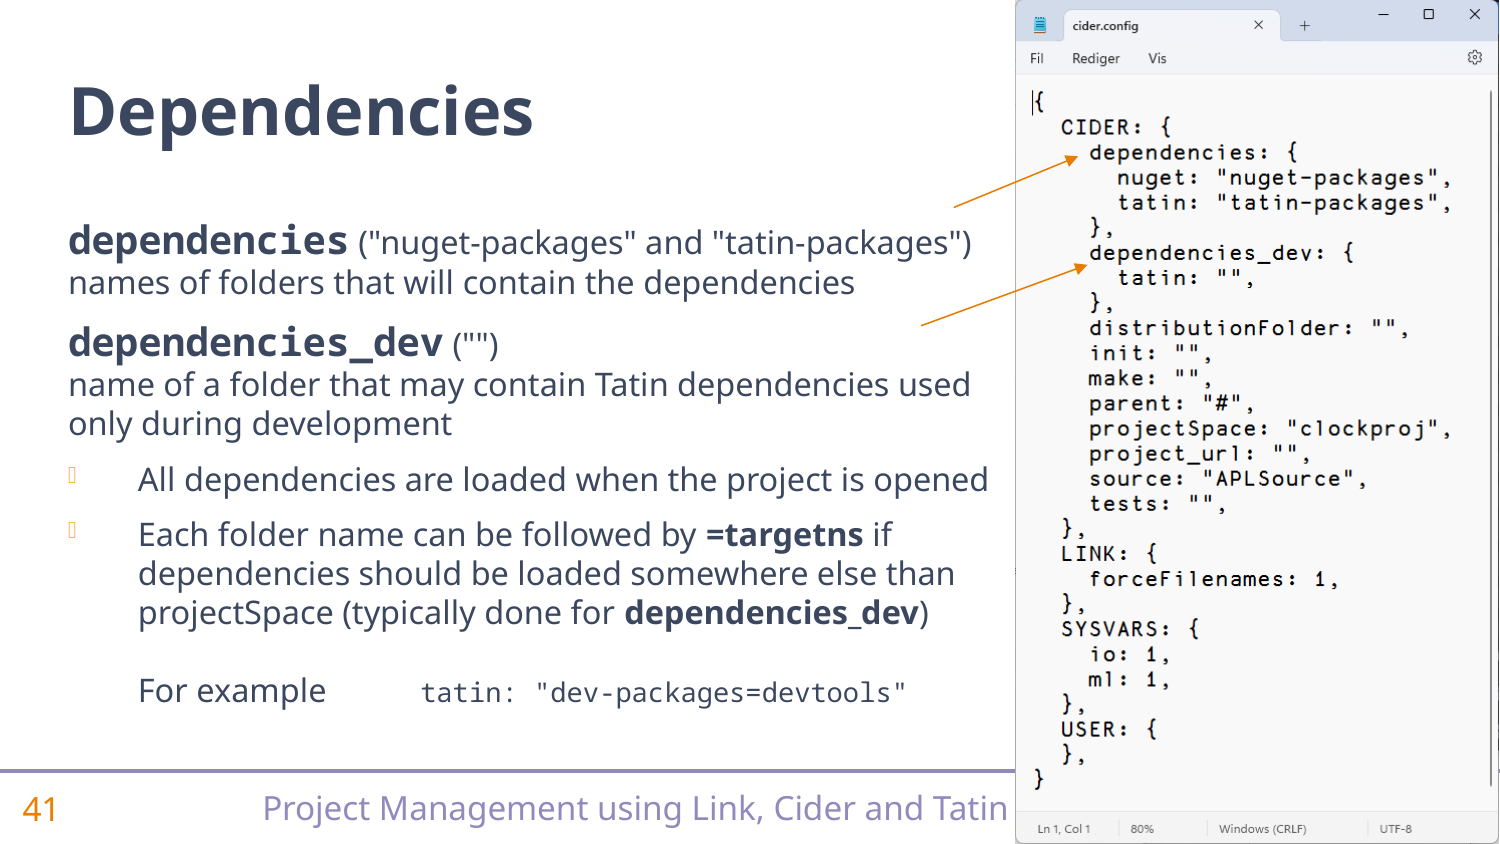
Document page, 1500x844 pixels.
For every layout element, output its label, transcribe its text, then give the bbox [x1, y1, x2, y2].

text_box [953, 156, 1079, 208]
picture [1015, 0, 1499, 844]
list dependencies ("nuget-packages" and "tatin-packages") names of folders that will contain the dependencies dependencies_dev ("") name of a folder that may contain Tatin dependencies used only during development All dependencies are loaded when the project is opened Each folder name can be followed by =targetns if dependencies should be loaded somewhere else than projectSpace (typically done for dependencies_dev) For example tatin: "dev-packages=devtools" [53, 207, 1010, 740]
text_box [920, 264, 1088, 326]
title Dependencies [53, 43, 1010, 157]
